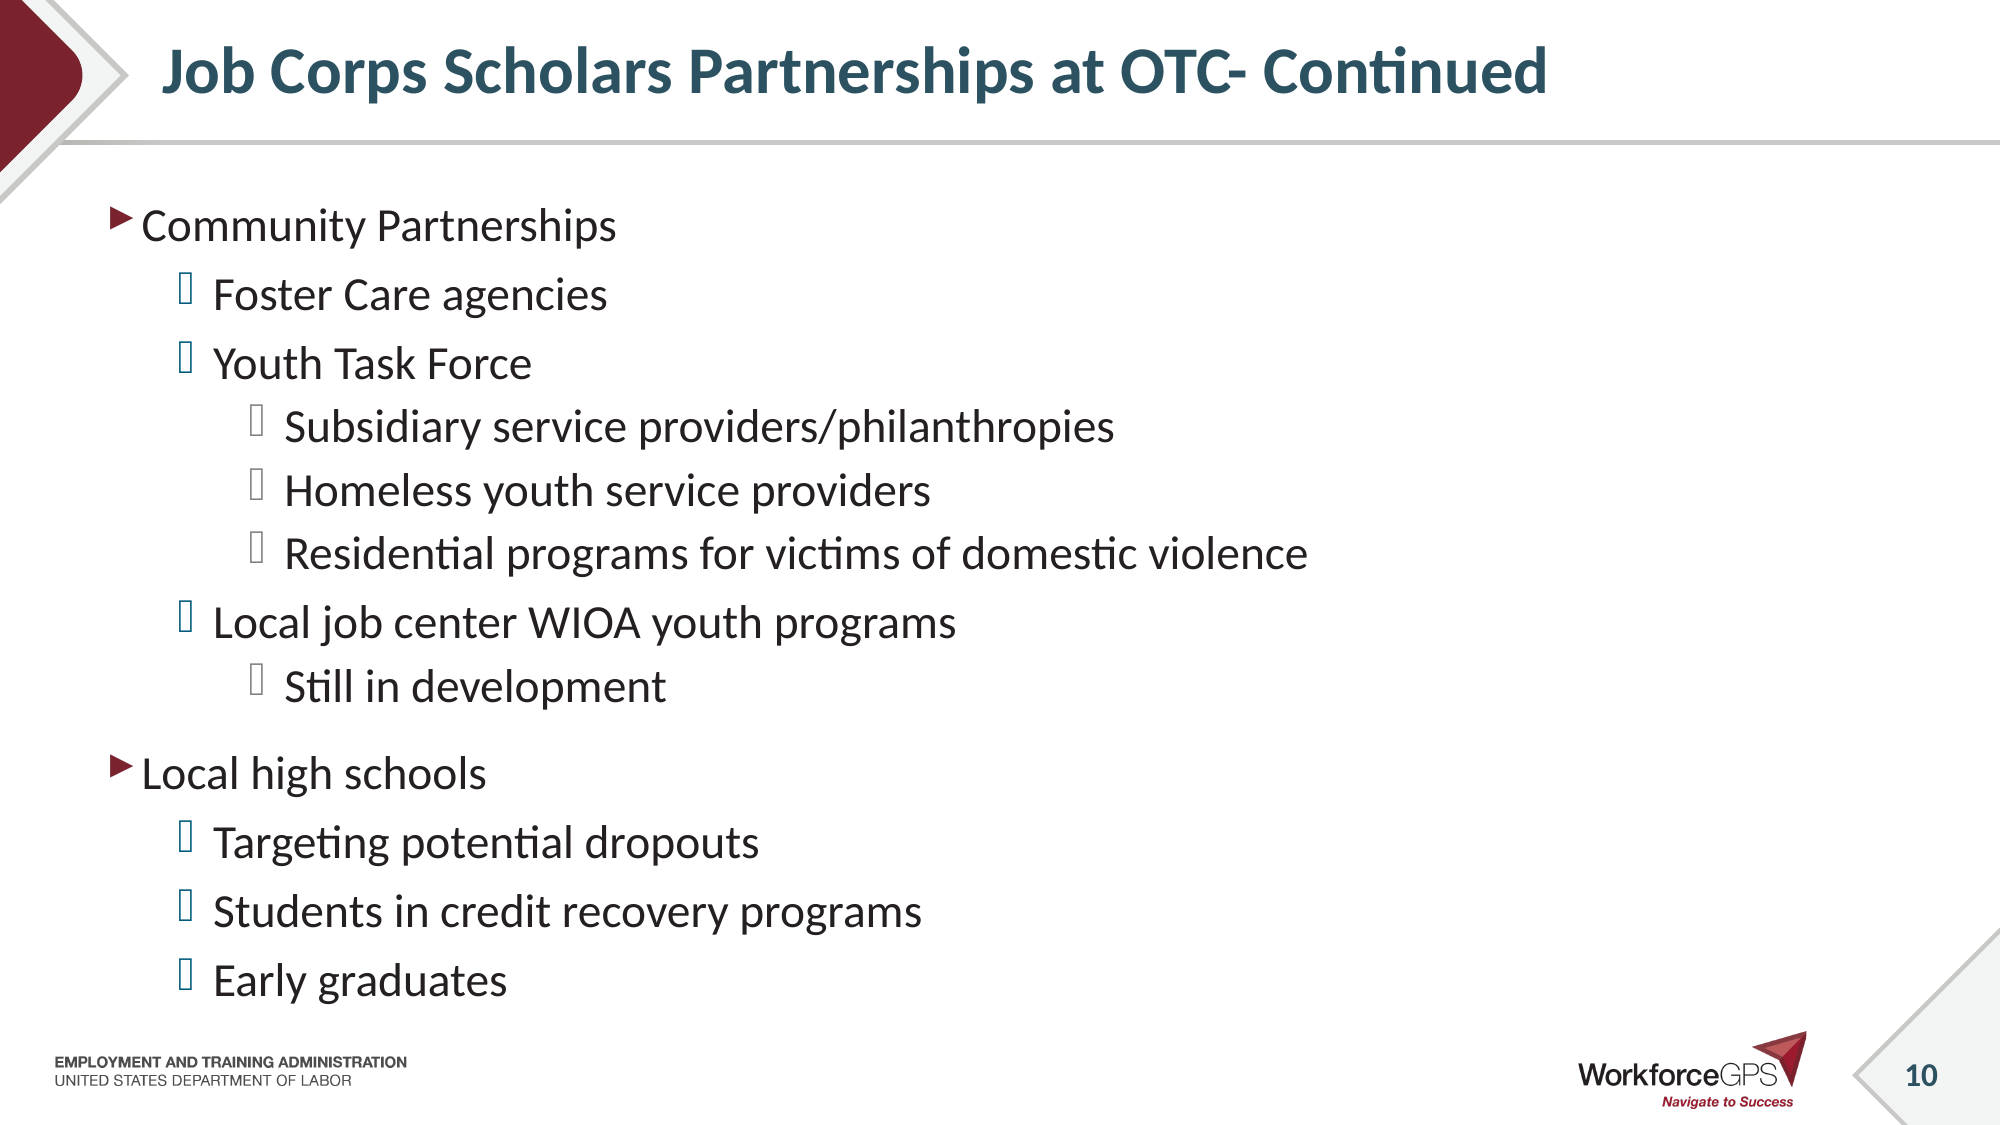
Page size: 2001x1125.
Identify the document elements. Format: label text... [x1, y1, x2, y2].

title Job Corps Scholars Partnerships at OTC- Continued [132, 7, 1950, 137]
slide_number 10 [1867, 1042, 1975, 1103]
list Community Partnerships Foster Care agencies Youth Task Force Subsidiary service providers/philanthropies Homeless youth service providers Residential programs for victims of domestic violence Local job center WIOA youth programs Still in development Local high schools Targeting potential dropouts Students in credit recovery programs Early graduates [91, 190, 1909, 1018]
